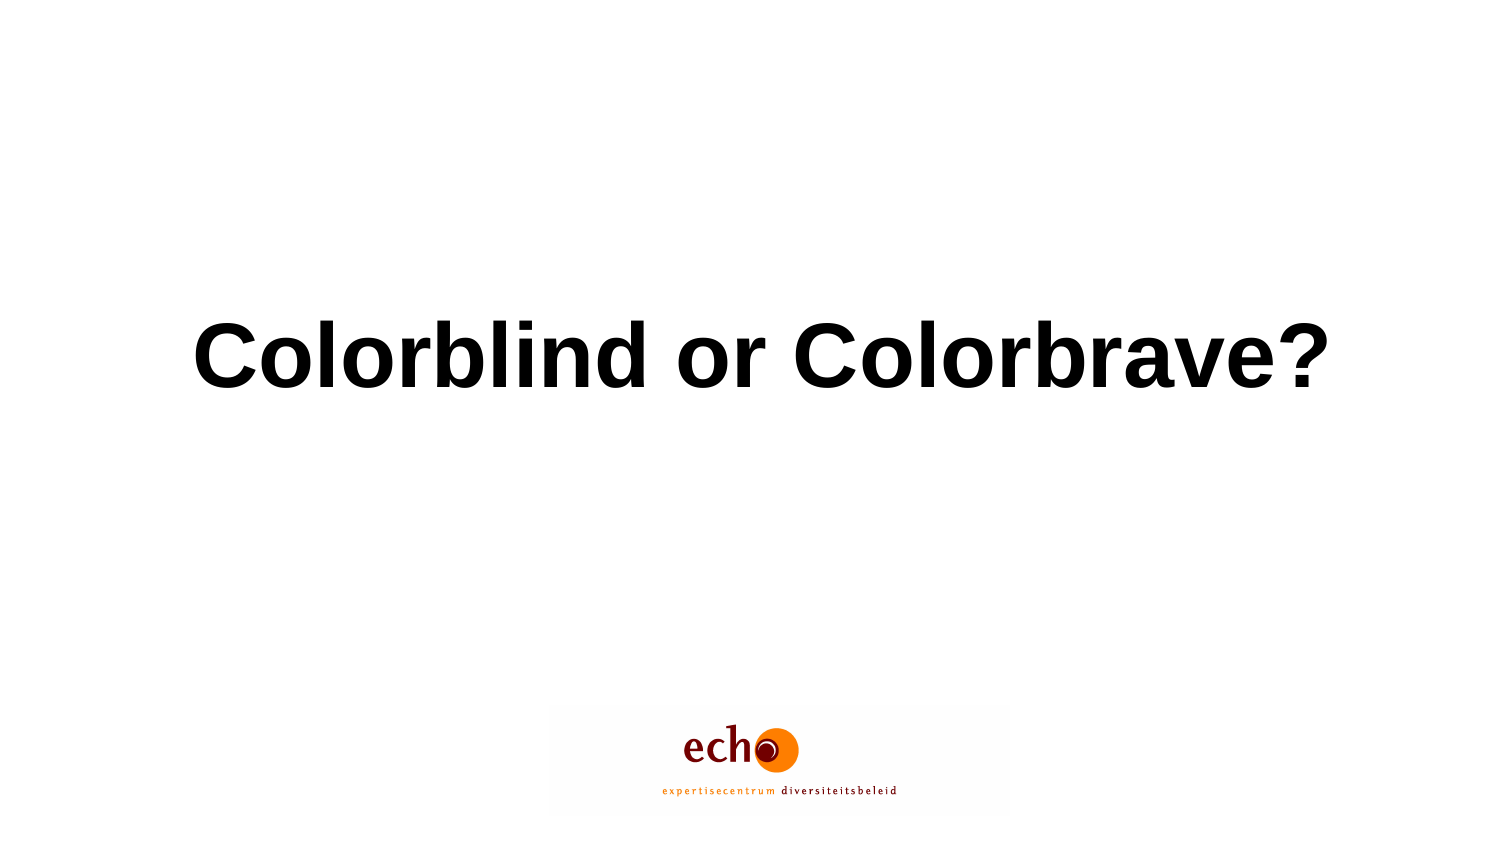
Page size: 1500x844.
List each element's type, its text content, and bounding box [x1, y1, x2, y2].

title Colorblind or Colorbrave? [88, 279, 1439, 421]
picture [548, 705, 1011, 816]
